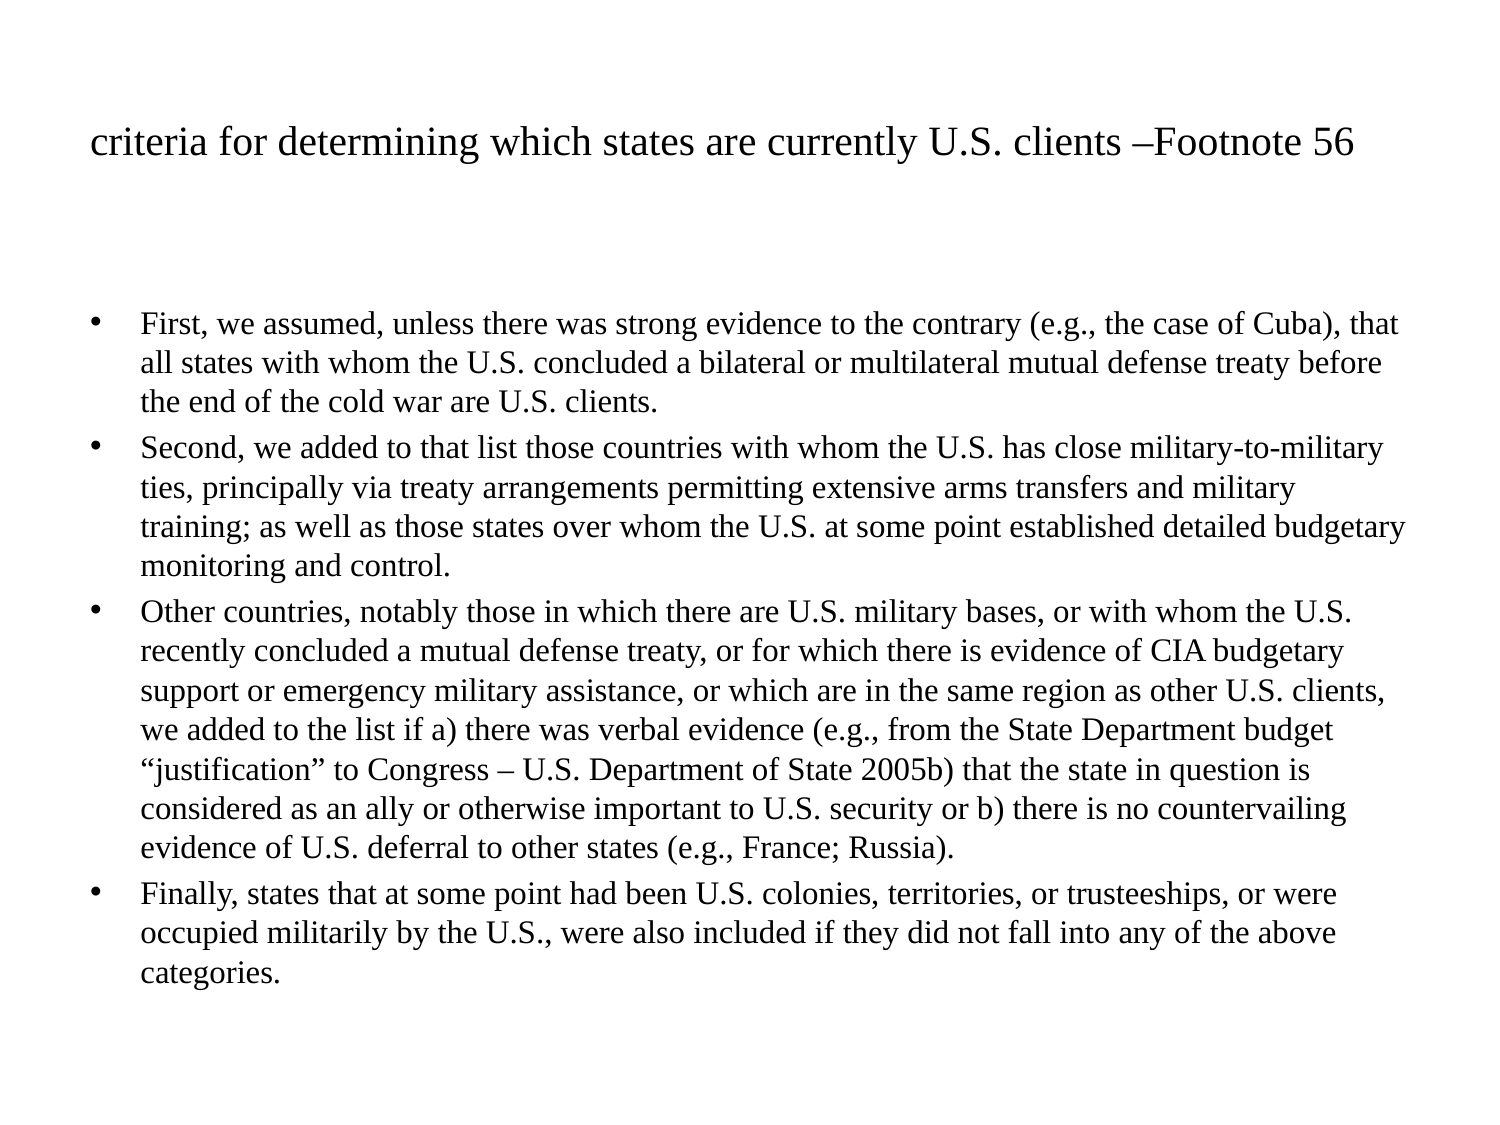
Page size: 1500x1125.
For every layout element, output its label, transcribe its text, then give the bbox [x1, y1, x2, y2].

title criteria for determining which states are currently U.S. clients –Footnote 56 [75, 45, 1425, 233]
list First, we assumed, unless there was strong evidence to the contrary (e.g., the case of Cuba), that all states with whom the U.S. concluded a bilateral or multilateral mutual defense treaty before the end of the cold war are U.S. clients. Second, we added to that list those countries with whom the U.S. has close military-to-military ties, principally via treaty arrangements permitting extensive arms transfers and military training; as well as those states over whom the U.S. at some point established detailed budgetary monitoring and control. Other countries, notably those in which there are U.S. military bases, or with whom the U.S. recently concluded a mutual defense treaty, or for which there is evidence of CIA budgetary support or emergency military assistance, or which are in the same region as other U.S. clients, we added to the list if a) there was verbal evidence (e.g., from the State Department budget “justification” to Congress – U.S. Department of State 2005b) that the state in question is considered as an ally or otherwise important to U.S. security or b) there is no countervailing evidence of U.S. deferral to other states (e.g., France; Russia). Finally, states that at some point had been U.S. colonies, territories, or trusteeships, or were occupied militarily by the U.S., were also included if they did not fall into any of the above categories. [75, 262, 1425, 1005]
